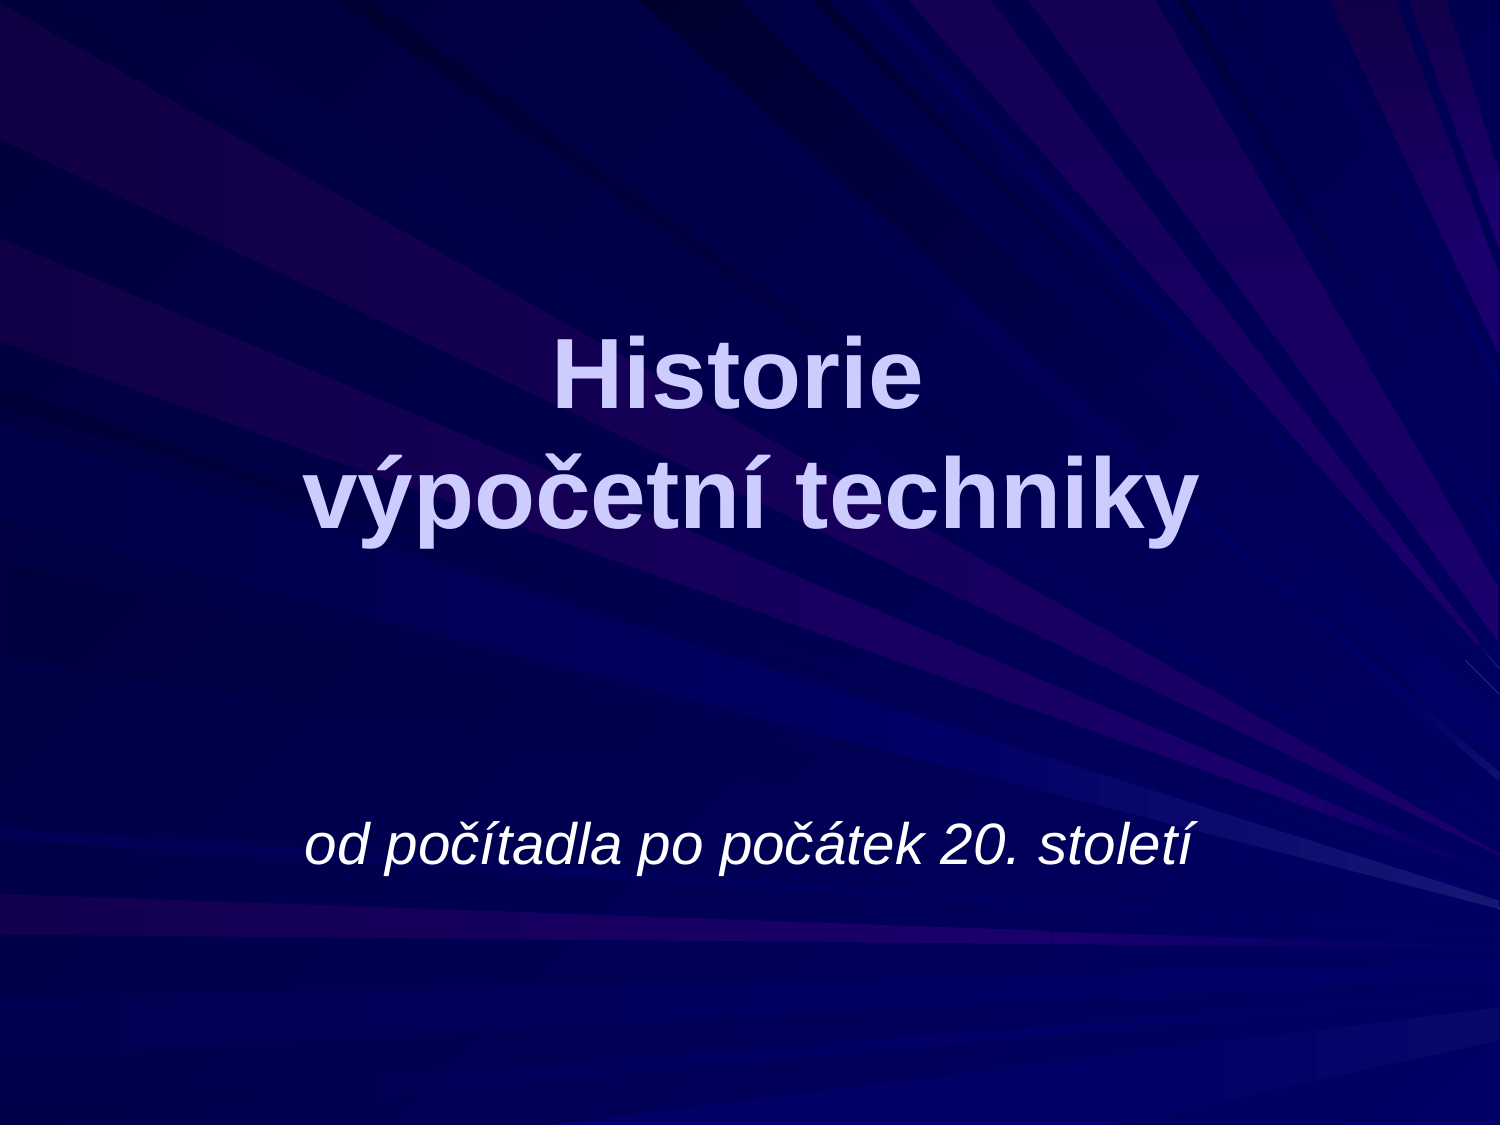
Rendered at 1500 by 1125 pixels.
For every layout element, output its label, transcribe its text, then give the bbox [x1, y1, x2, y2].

subtitle od počítadla po počátek 20. století [224, 798, 1276, 926]
title Historie výpočetní techniky [76, 278, 1428, 580]
